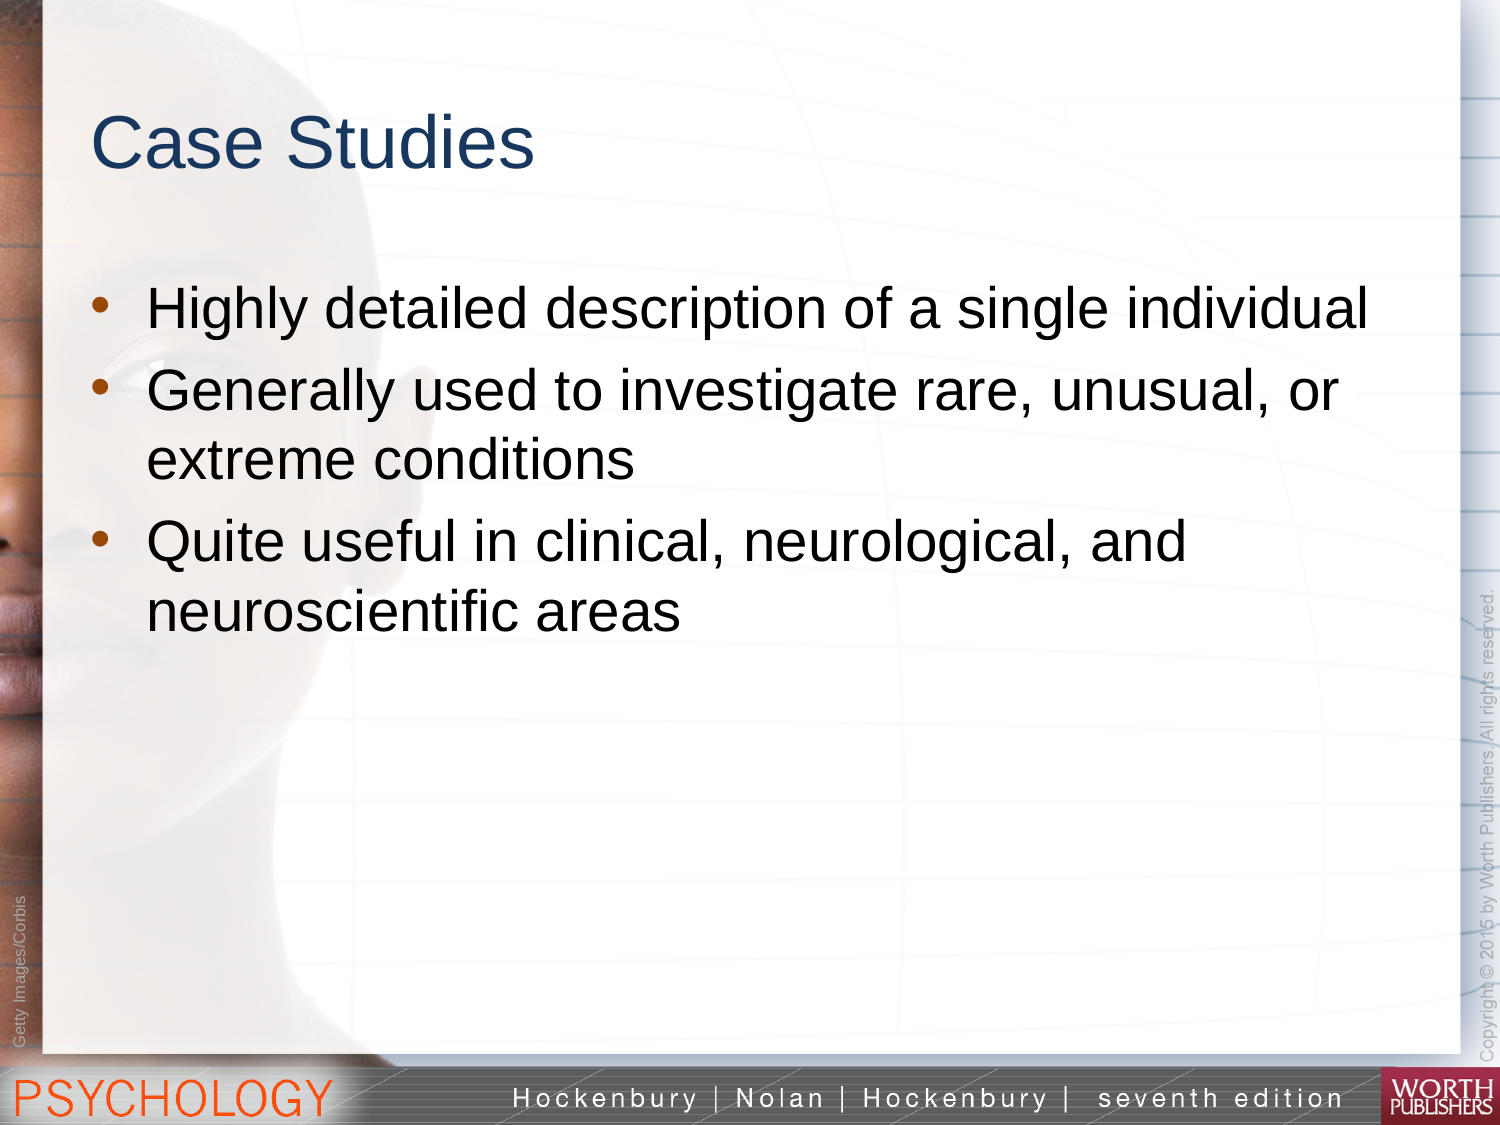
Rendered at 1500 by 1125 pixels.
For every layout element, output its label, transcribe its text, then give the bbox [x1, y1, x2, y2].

picture [0, 0, 1500, 1125]
title Case Studies [75, 45, 1425, 233]
list Highly detailed description of a single individual Generally used to investigate rare, unusual, or extreme conditions Quite useful in clinical, neurological, and neuroscientific areas [75, 262, 1425, 1005]
